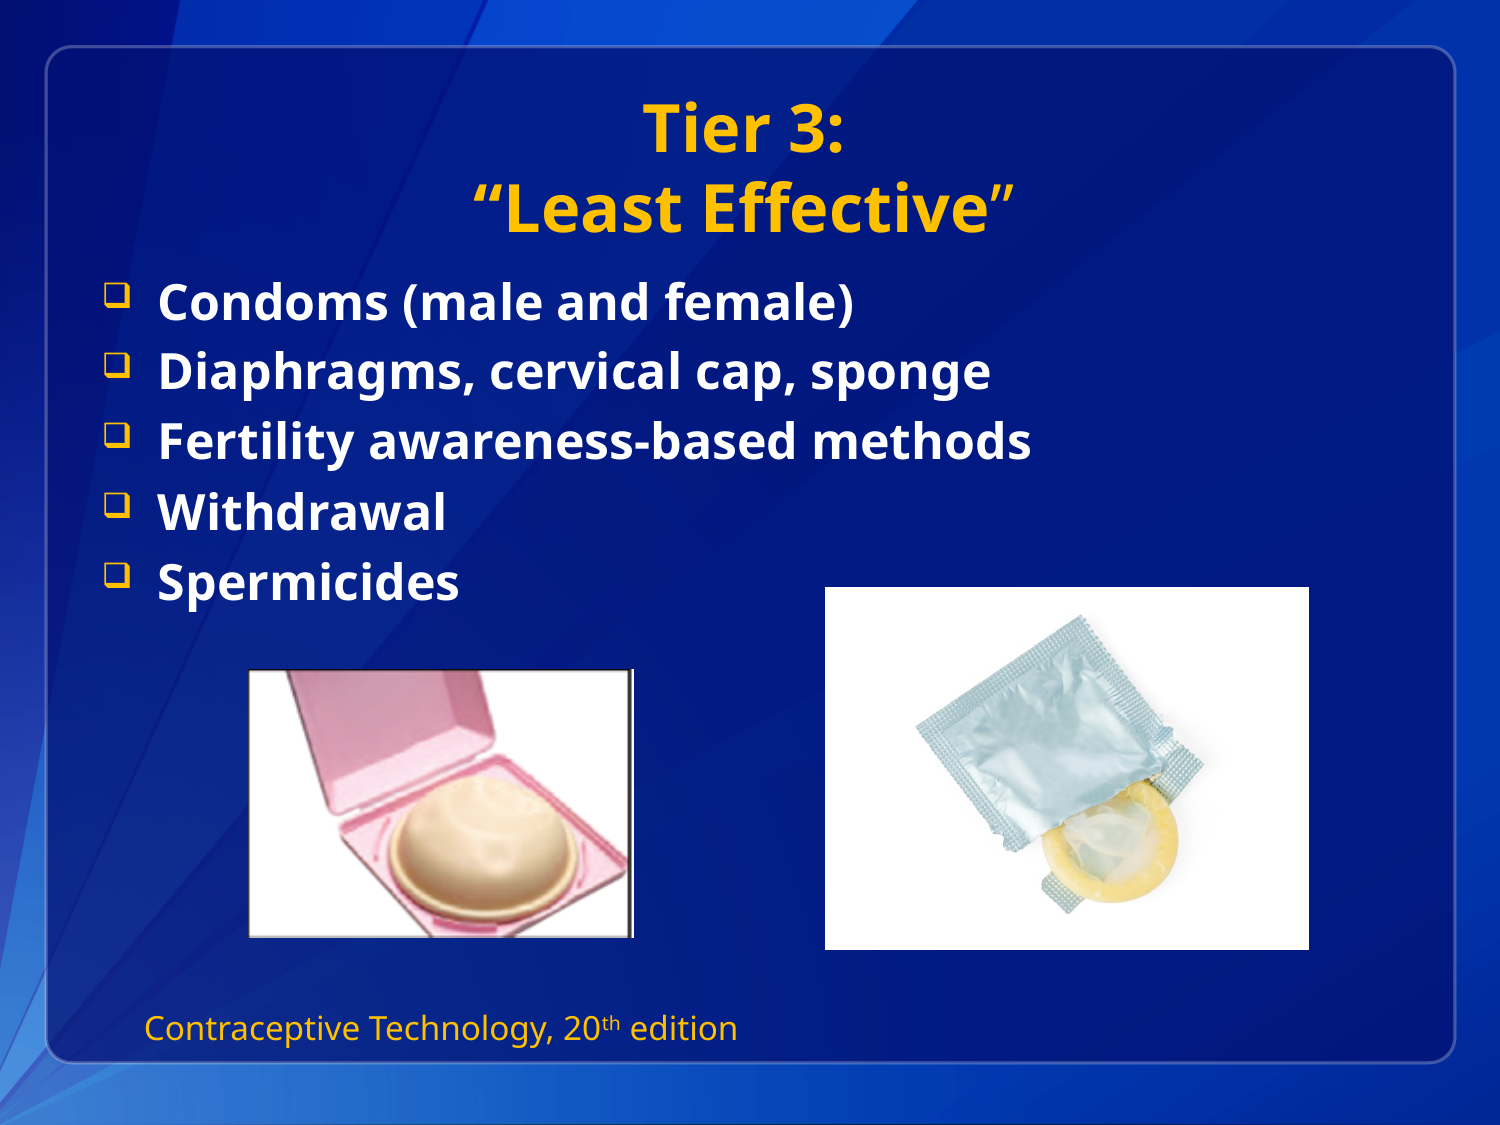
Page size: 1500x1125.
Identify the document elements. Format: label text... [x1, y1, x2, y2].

text_box Contraceptive Technology, 20th edition [129, 999, 754, 1055]
title Tier 3: “Least Effective” [100, 78, 1389, 238]
picture [0, 0, 1500, 1125]
list Condoms (male and female) Diaphragms, cervical cap, sponge Fertility awareness-based methods Withdrawal Spermicides [86, 262, 1399, 938]
